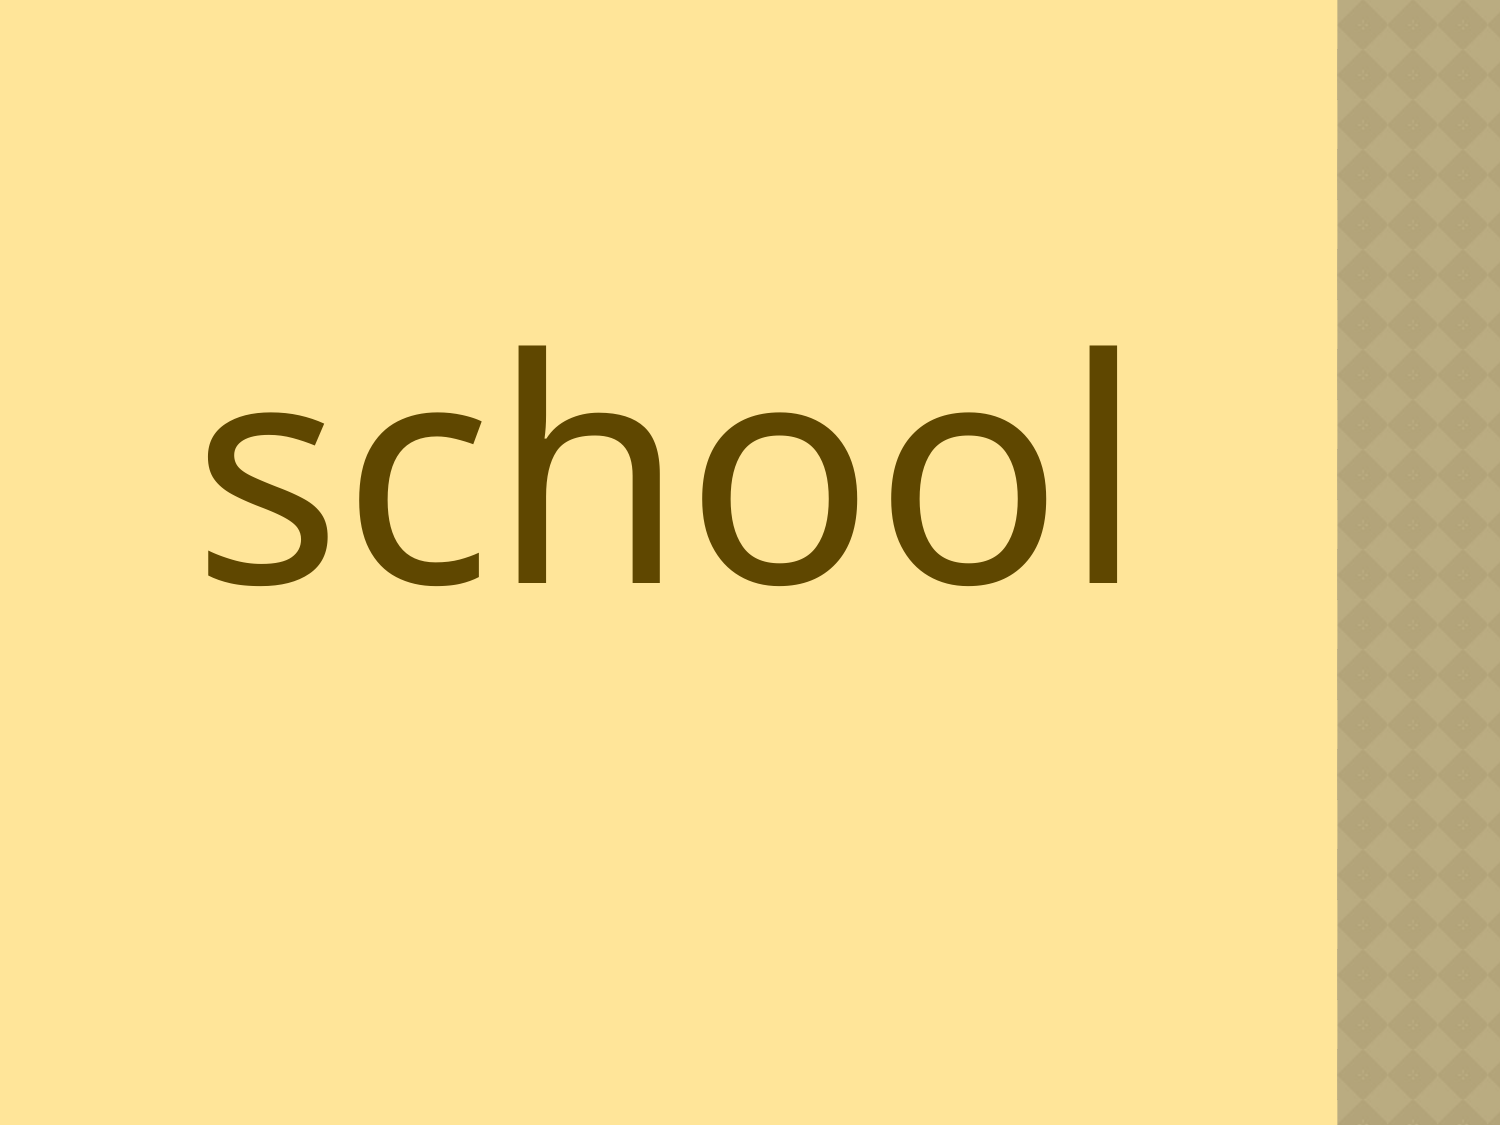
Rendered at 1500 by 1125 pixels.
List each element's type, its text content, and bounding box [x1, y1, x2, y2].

list school [75, 264, 1263, 1059]
